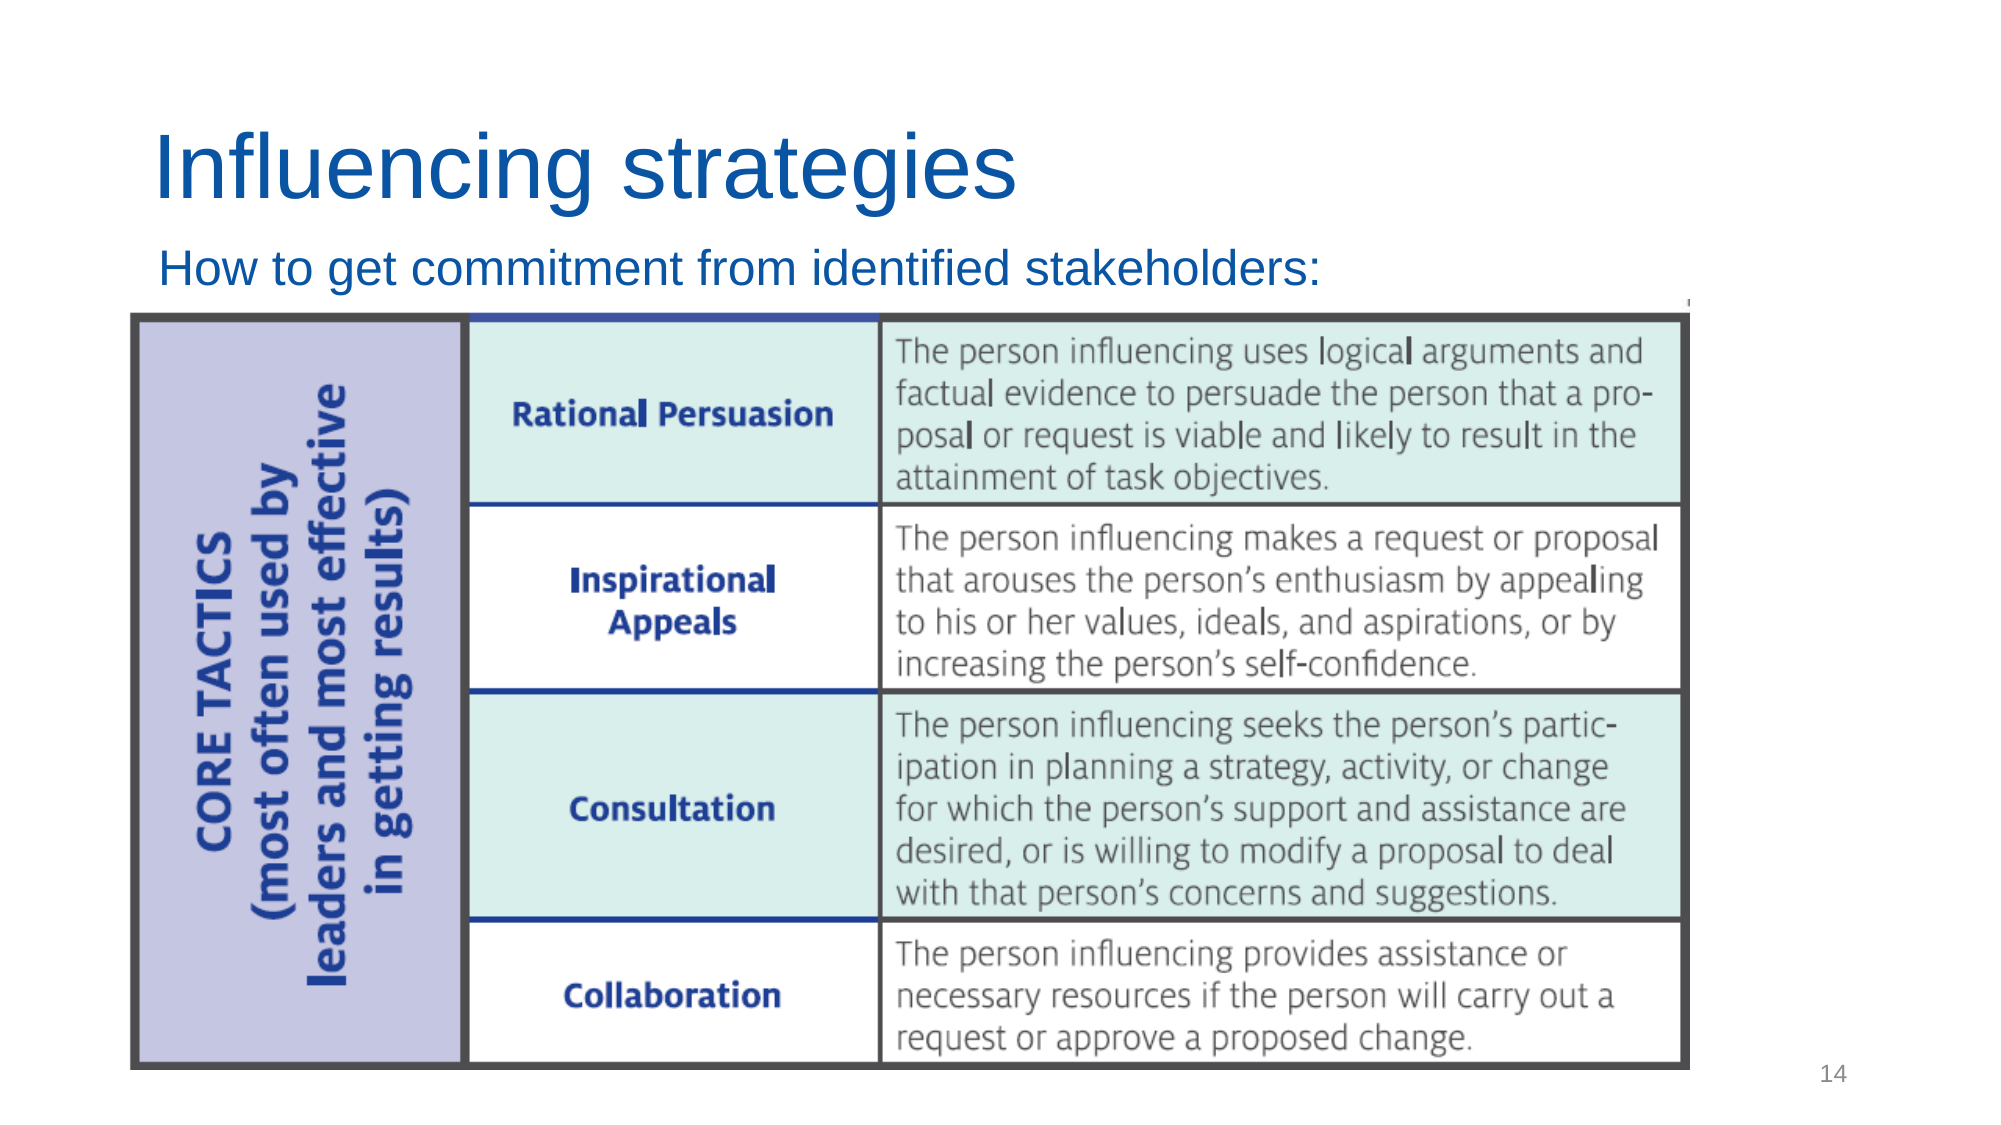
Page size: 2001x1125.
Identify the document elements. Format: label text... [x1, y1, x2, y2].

slide_number 14 [1412, 1042, 1863, 1103]
picture [107, 299, 1690, 1070]
title Influencing strategies [137, 59, 1863, 278]
text_box How to get commitment from identified stakeholders: [143, 227, 1338, 299]
